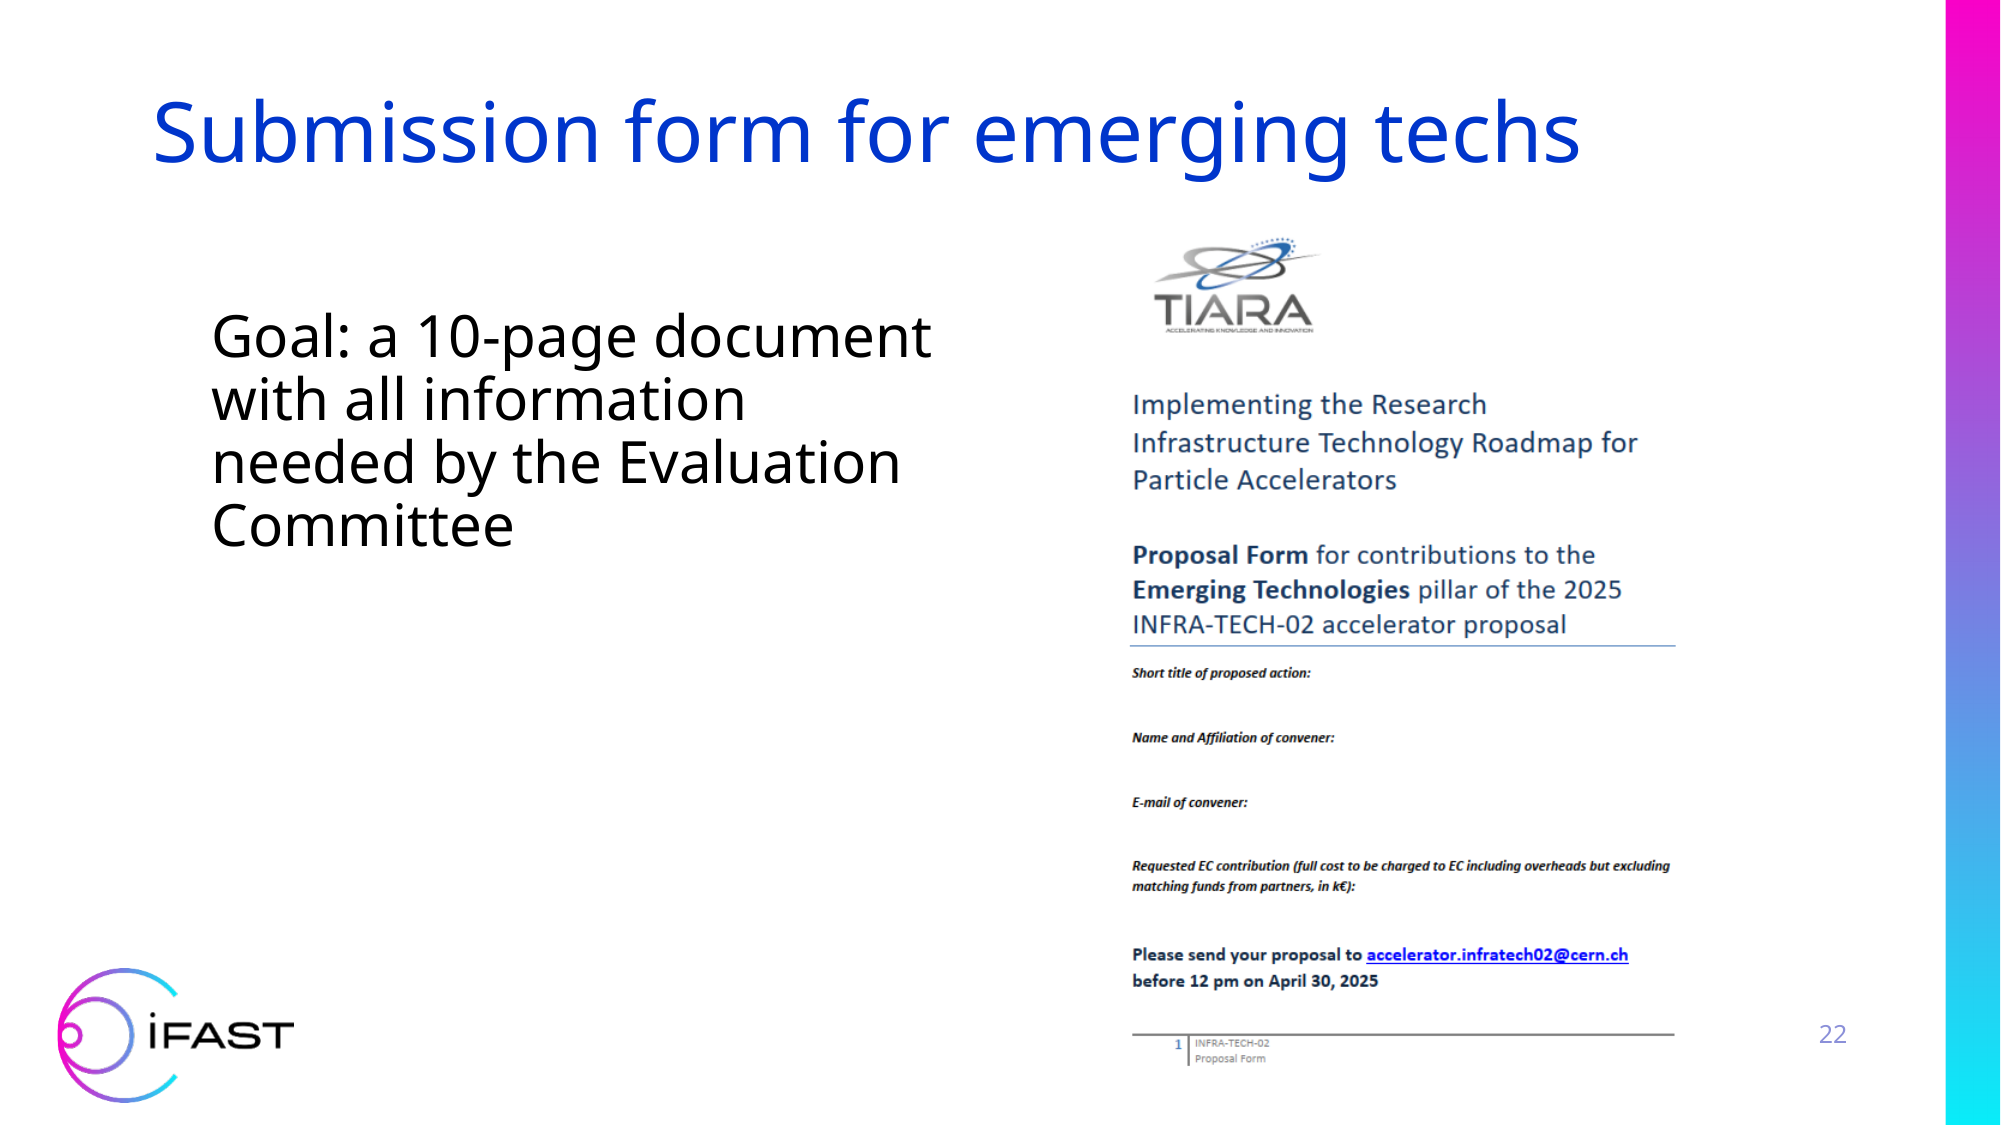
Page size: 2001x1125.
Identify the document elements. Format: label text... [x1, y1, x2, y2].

title Submission form for emerging techs [137, 59, 1768, 211]
slide_number 22 [1719, 1005, 1863, 1066]
picture [1946, 0, 2001, 1125]
picture [1118, 196, 1719, 1084]
list Goal: a 10-page document with all information needed by the Evaluation Committee [196, 299, 953, 917]
picture [57, 968, 294, 1103]
